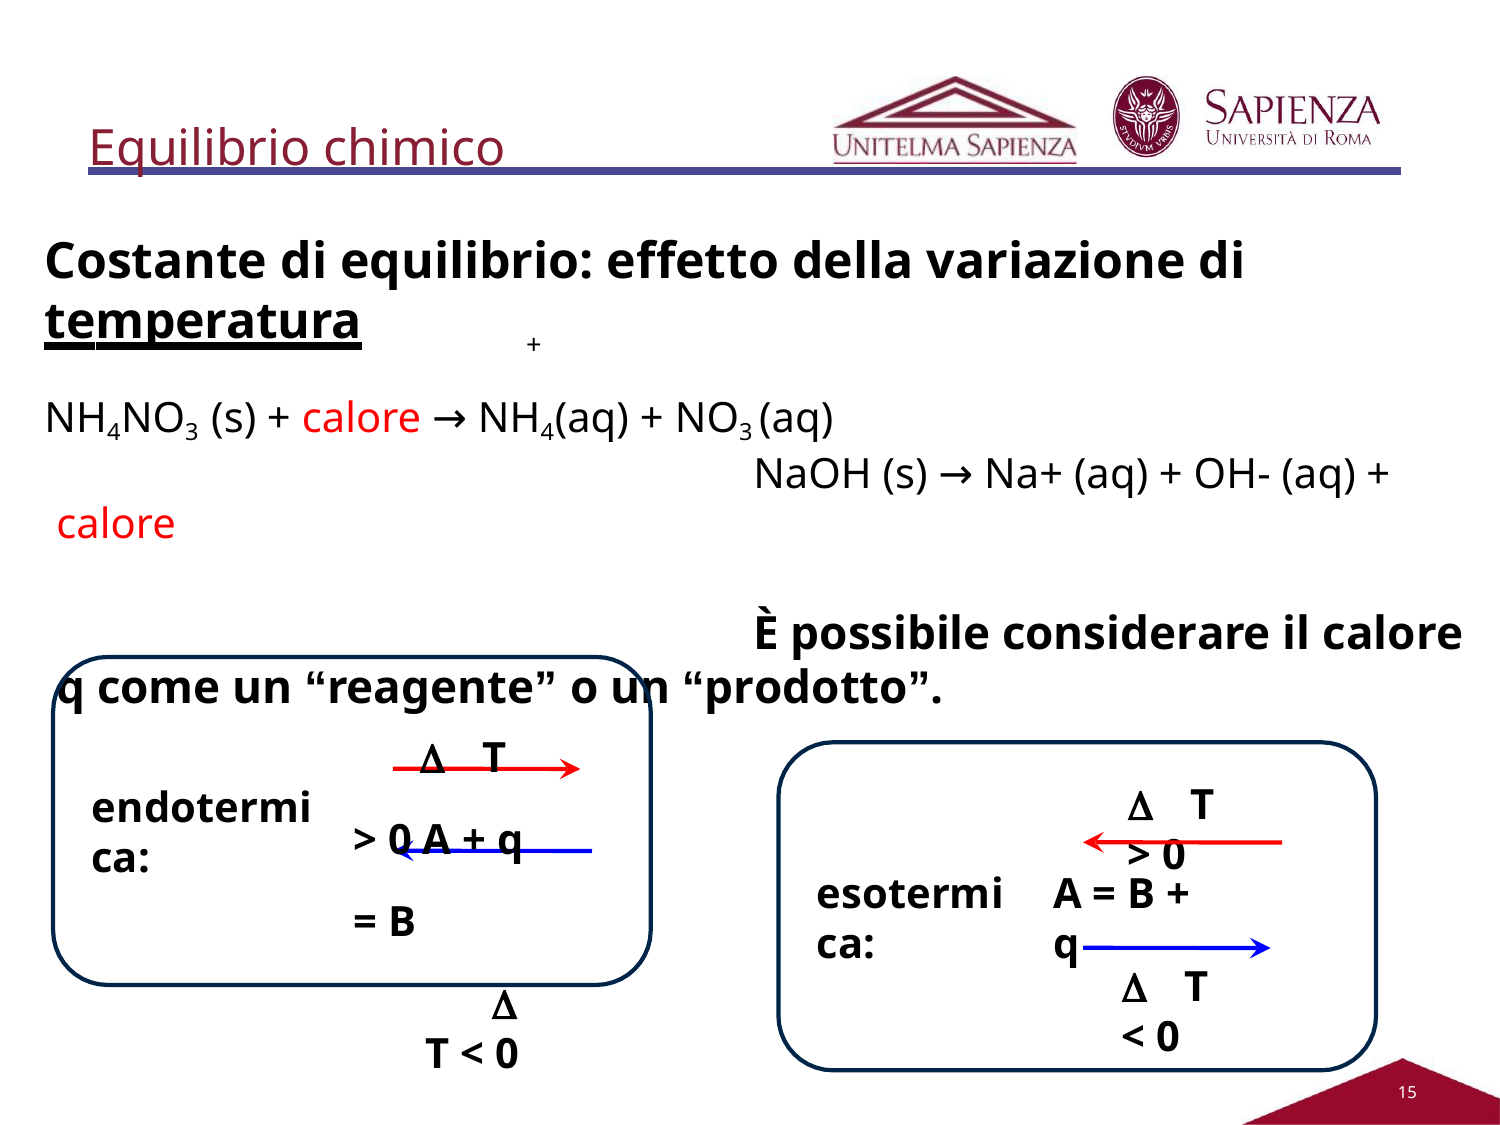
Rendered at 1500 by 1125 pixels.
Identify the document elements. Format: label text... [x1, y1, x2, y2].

slide_number 14 [1393, 1081, 1422, 1125]
picture [1241, 1058, 1500, 1125]
text_box + [523, 327, 545, 361]
text_box [778, 742, 1377, 1071]
text_box T > 0 A + q = B T < 0 [351, 985, 544, 1077]
picture [1104, 66, 1414, 115]
text_box NaOH (s) → Na+ (aq) + OH- (aq) + calore È possibile considerare il calore q come un “reagente” o un “prodotto”. [54, 446, 1471, 714]
text_box Costante di equilibrio: effetto della variazione di temperatura NH4NO3 (s) + calore → NH4 (aq) + NO3 (aq) [42, 228, 1325, 446]
title Equilibrio chimico [15, 115, 1485, 304]
text_box [53, 656, 651, 985]
picture [832, 76, 1077, 115]
